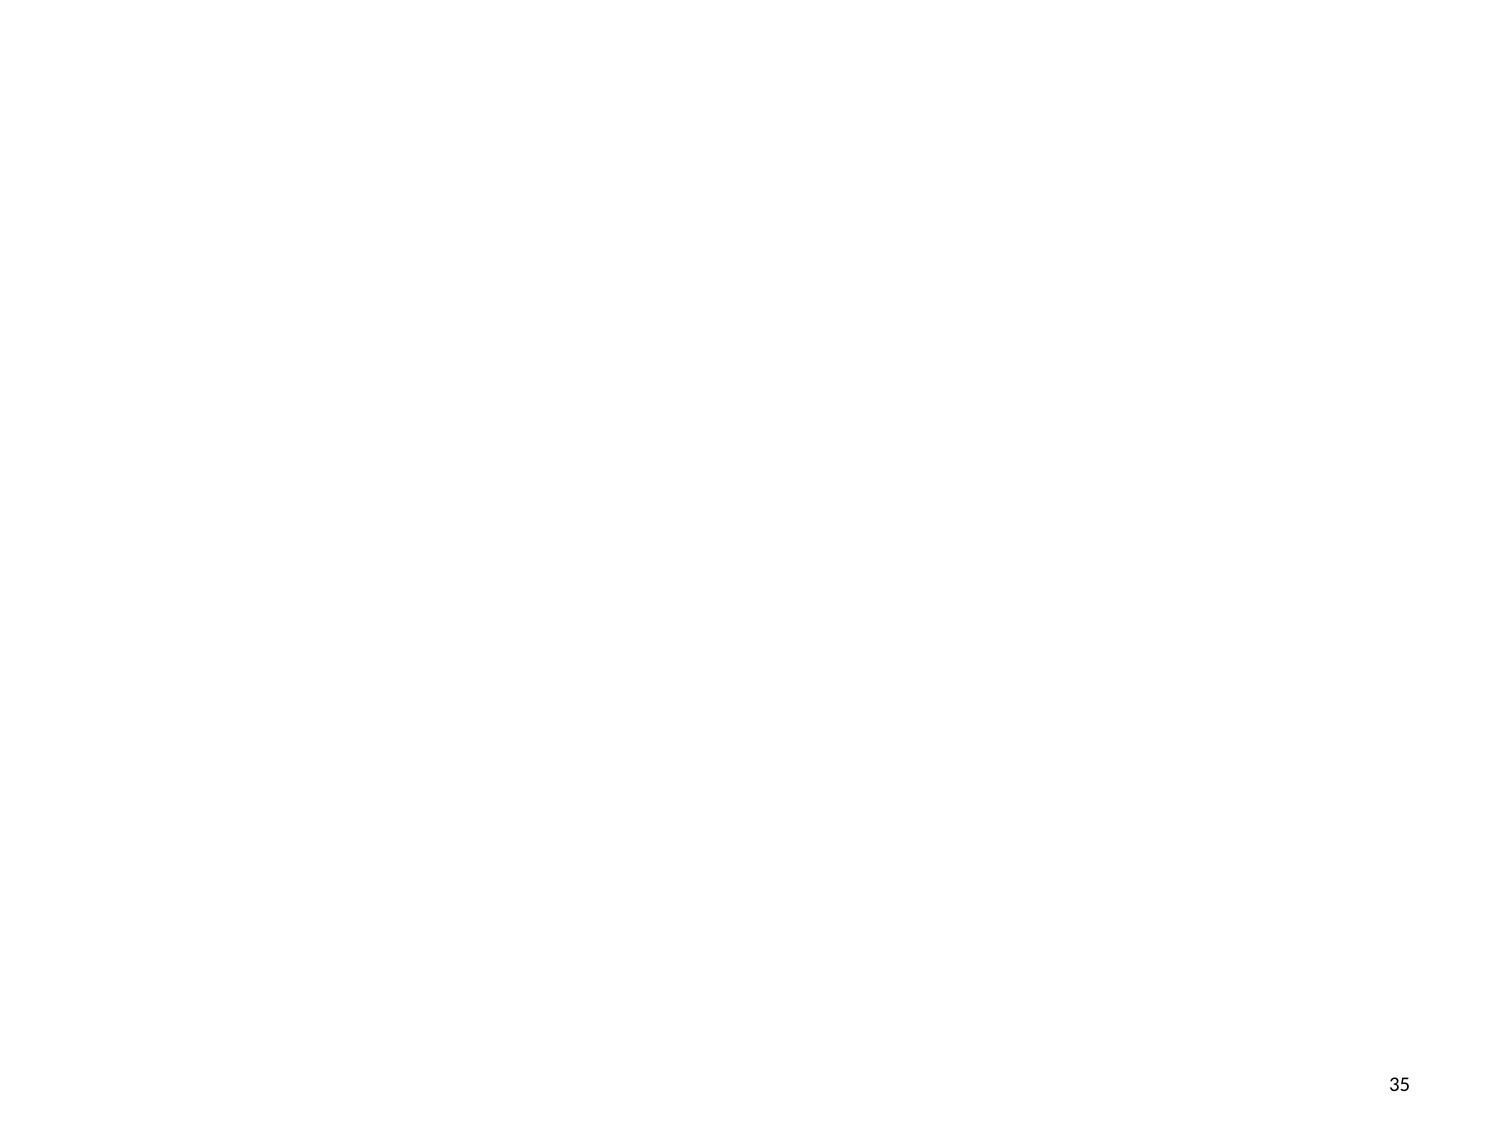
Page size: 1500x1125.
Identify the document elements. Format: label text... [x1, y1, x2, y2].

slide_number 35 [1300, 1042, 1425, 1103]
